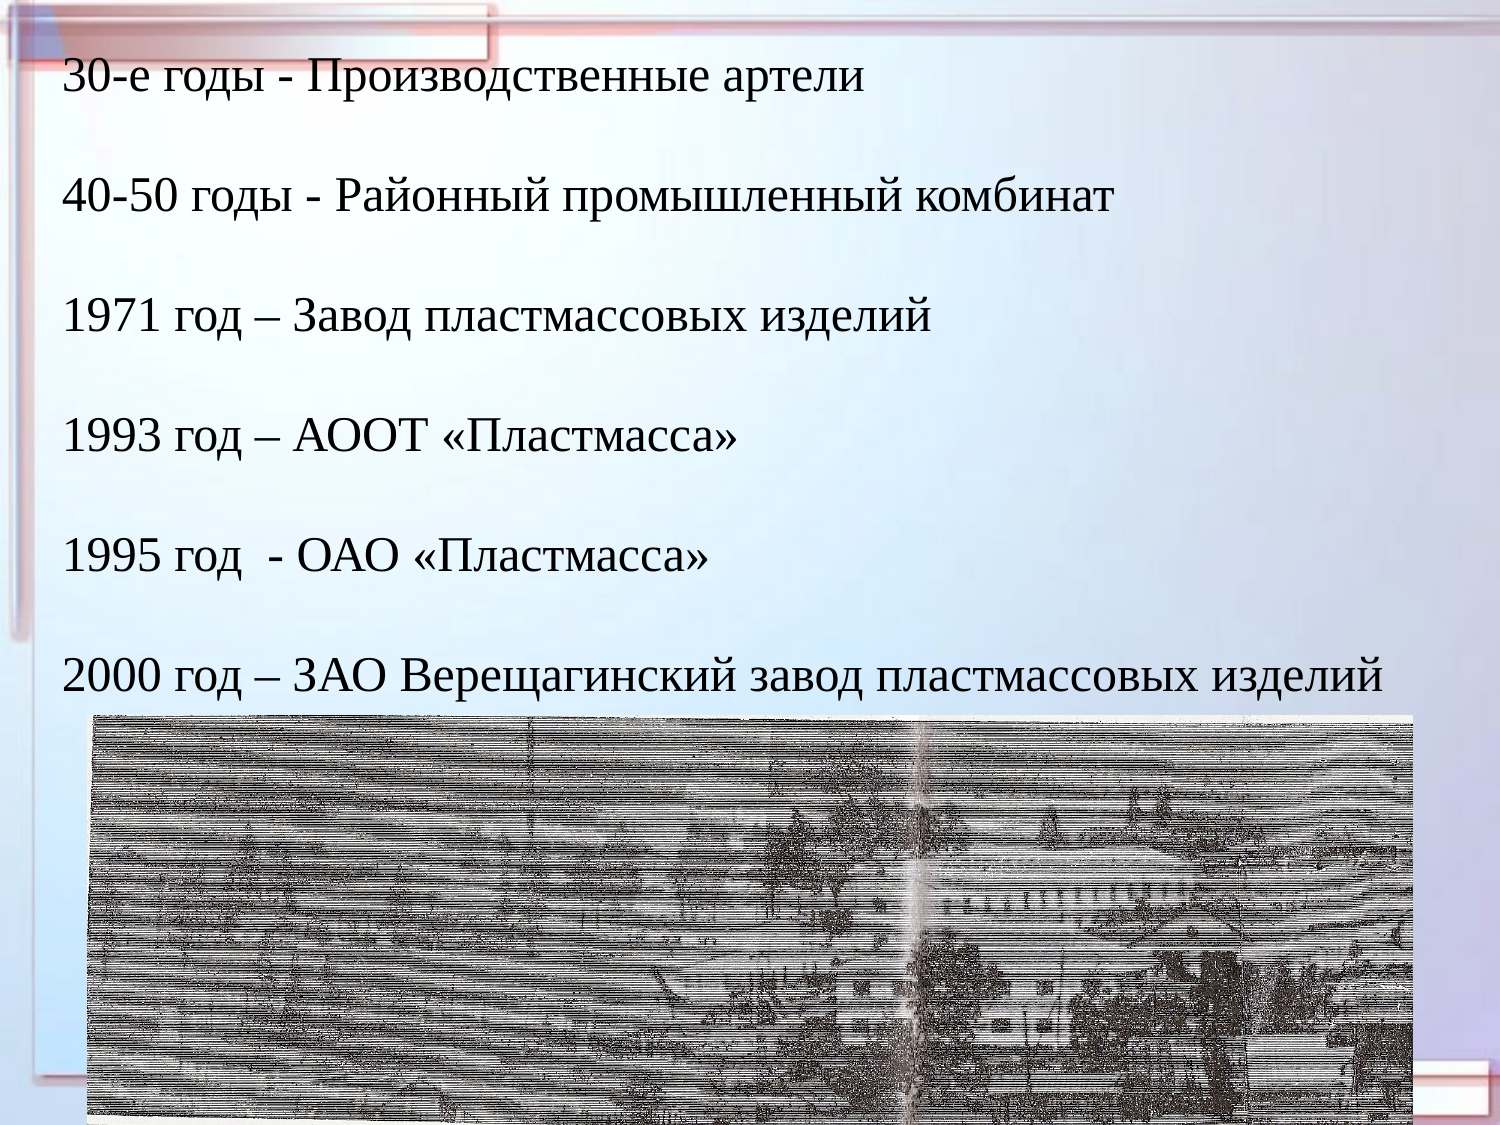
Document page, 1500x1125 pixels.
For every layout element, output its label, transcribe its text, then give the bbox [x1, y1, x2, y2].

picture [0, 0, 1500, 1125]
text_box 30-е годы - Производственные артели 40-50 годы - Районный промышленный комбинат 1971 год – Завод пластмассовых изделий 1993 год – АООТ «Пластмасса» 1995 год - ОАО «Пластмасса» 2000 год – ЗАО Верещагинский завод пластмассовых изделий [47, 34, 1500, 709]
